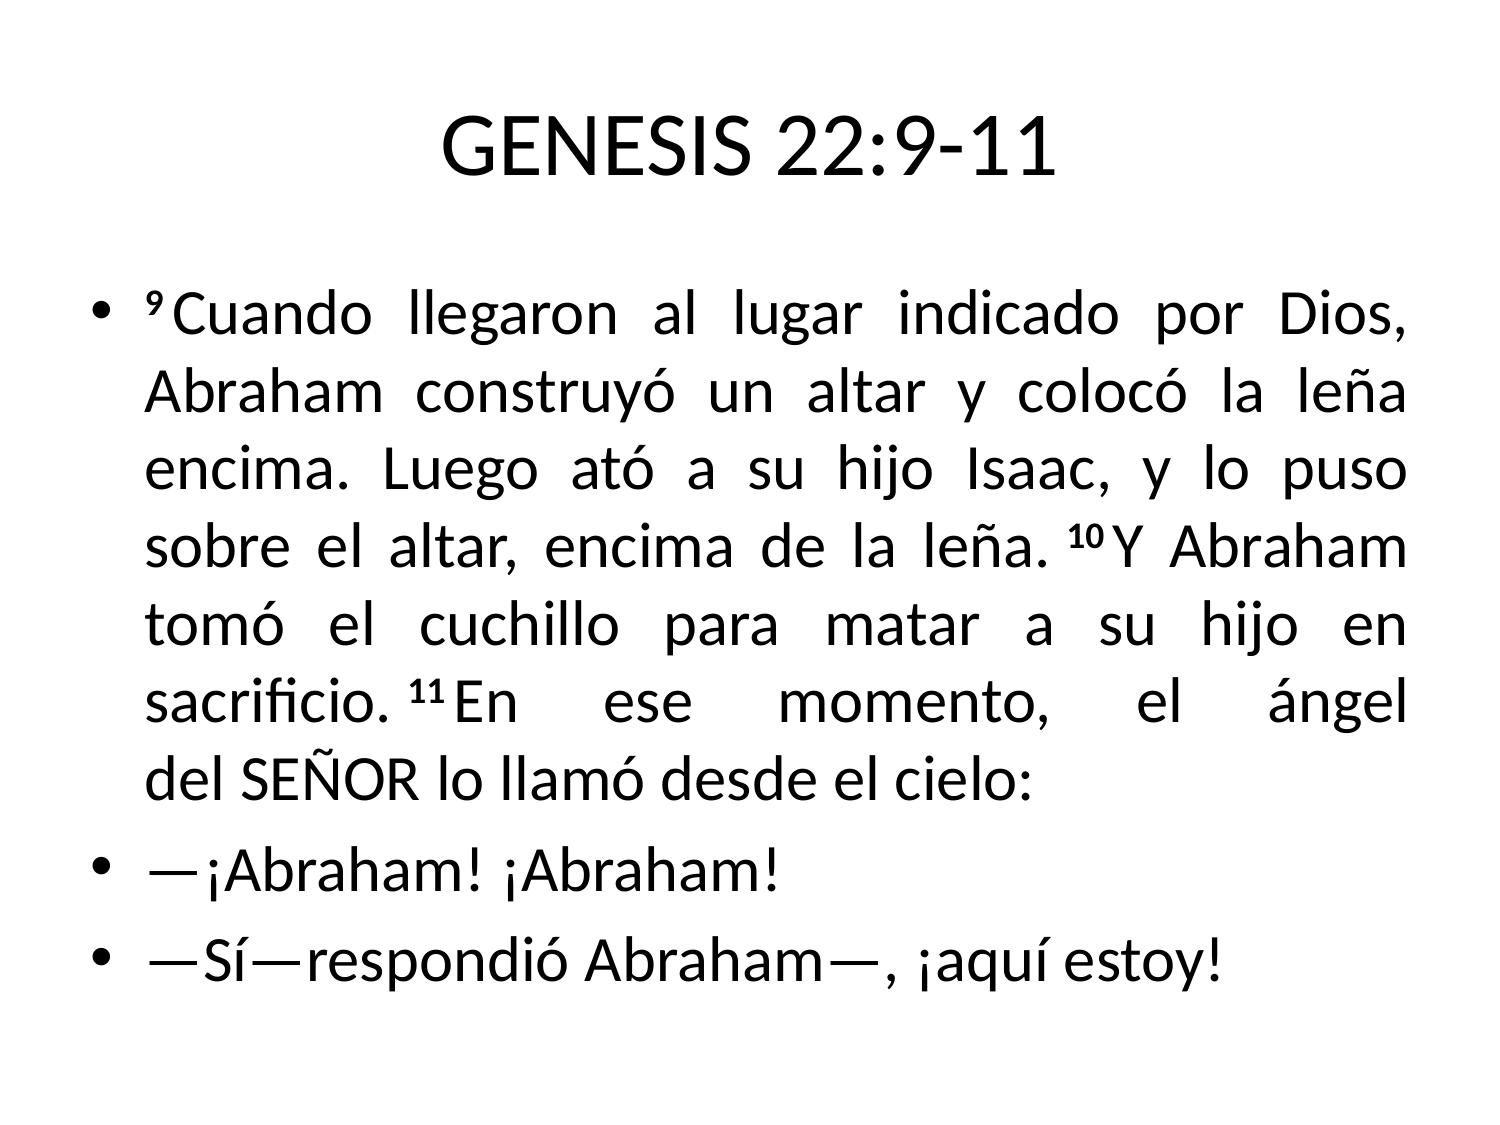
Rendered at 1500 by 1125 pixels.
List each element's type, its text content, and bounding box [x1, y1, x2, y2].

list 9 Cuando llegaron al lugar indicado por Dios, Abraham construyó un altar y colocó la leña encima. Luego ató a su hijo Isaac, y lo puso sobre el altar, encima de la leña. 10 Y Abraham tomó el cuchillo para matar a su hijo en sacrificio. 11 En ese momento, el ángel del Señor lo llamó desde el cielo: —¡Abraham! ¡Abraham! —Sí—respondió Abraham—, ¡aquí estoy! [75, 262, 1425, 1005]
title GENESIS 22:9-11 [75, 45, 1425, 233]
